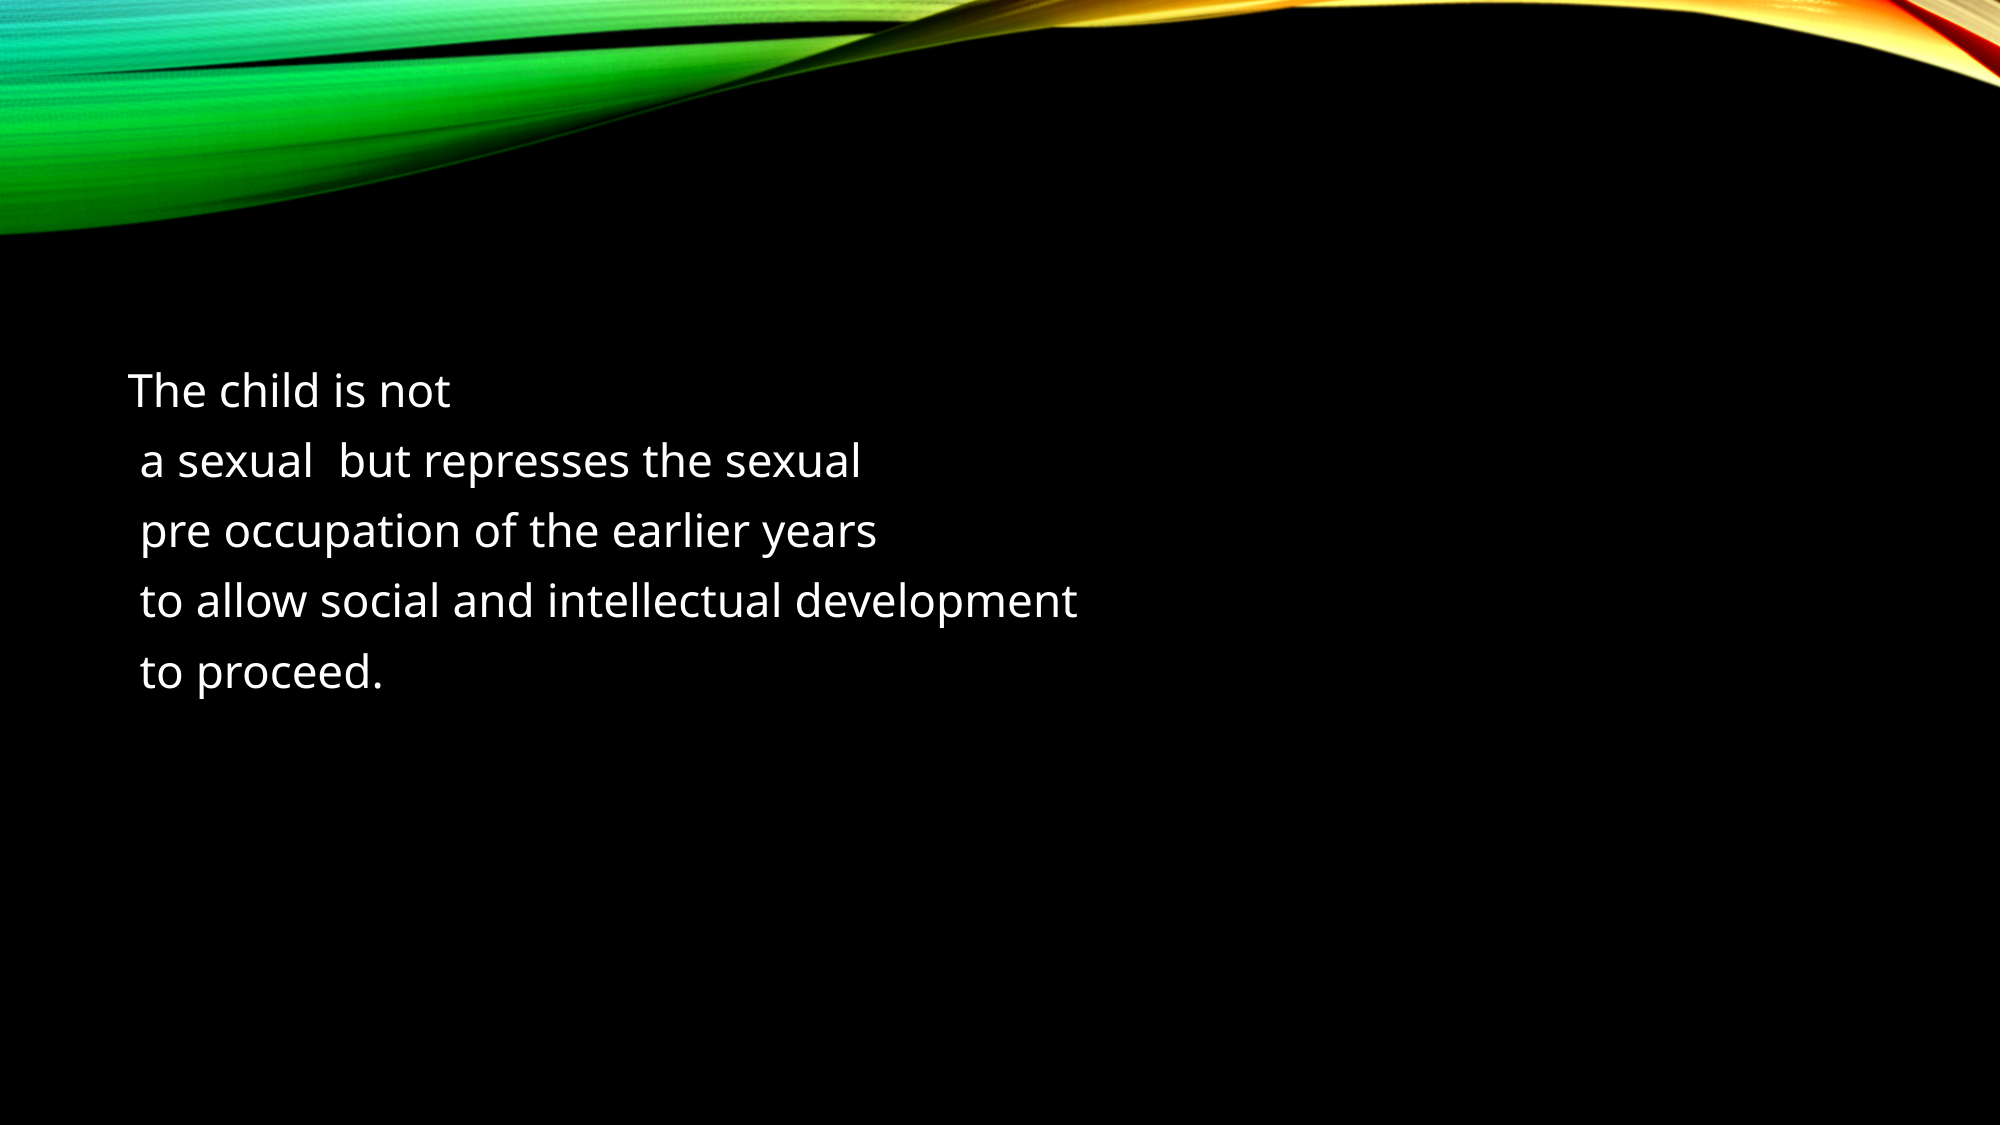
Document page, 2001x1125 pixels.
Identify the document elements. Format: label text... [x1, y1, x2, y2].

picture [0, 0, 2000, 237]
list The child is not a sexual but represses the sexual pre occupation of the earlier years to allow social and intellectual development to proceed. [112, 360, 1888, 1021]
